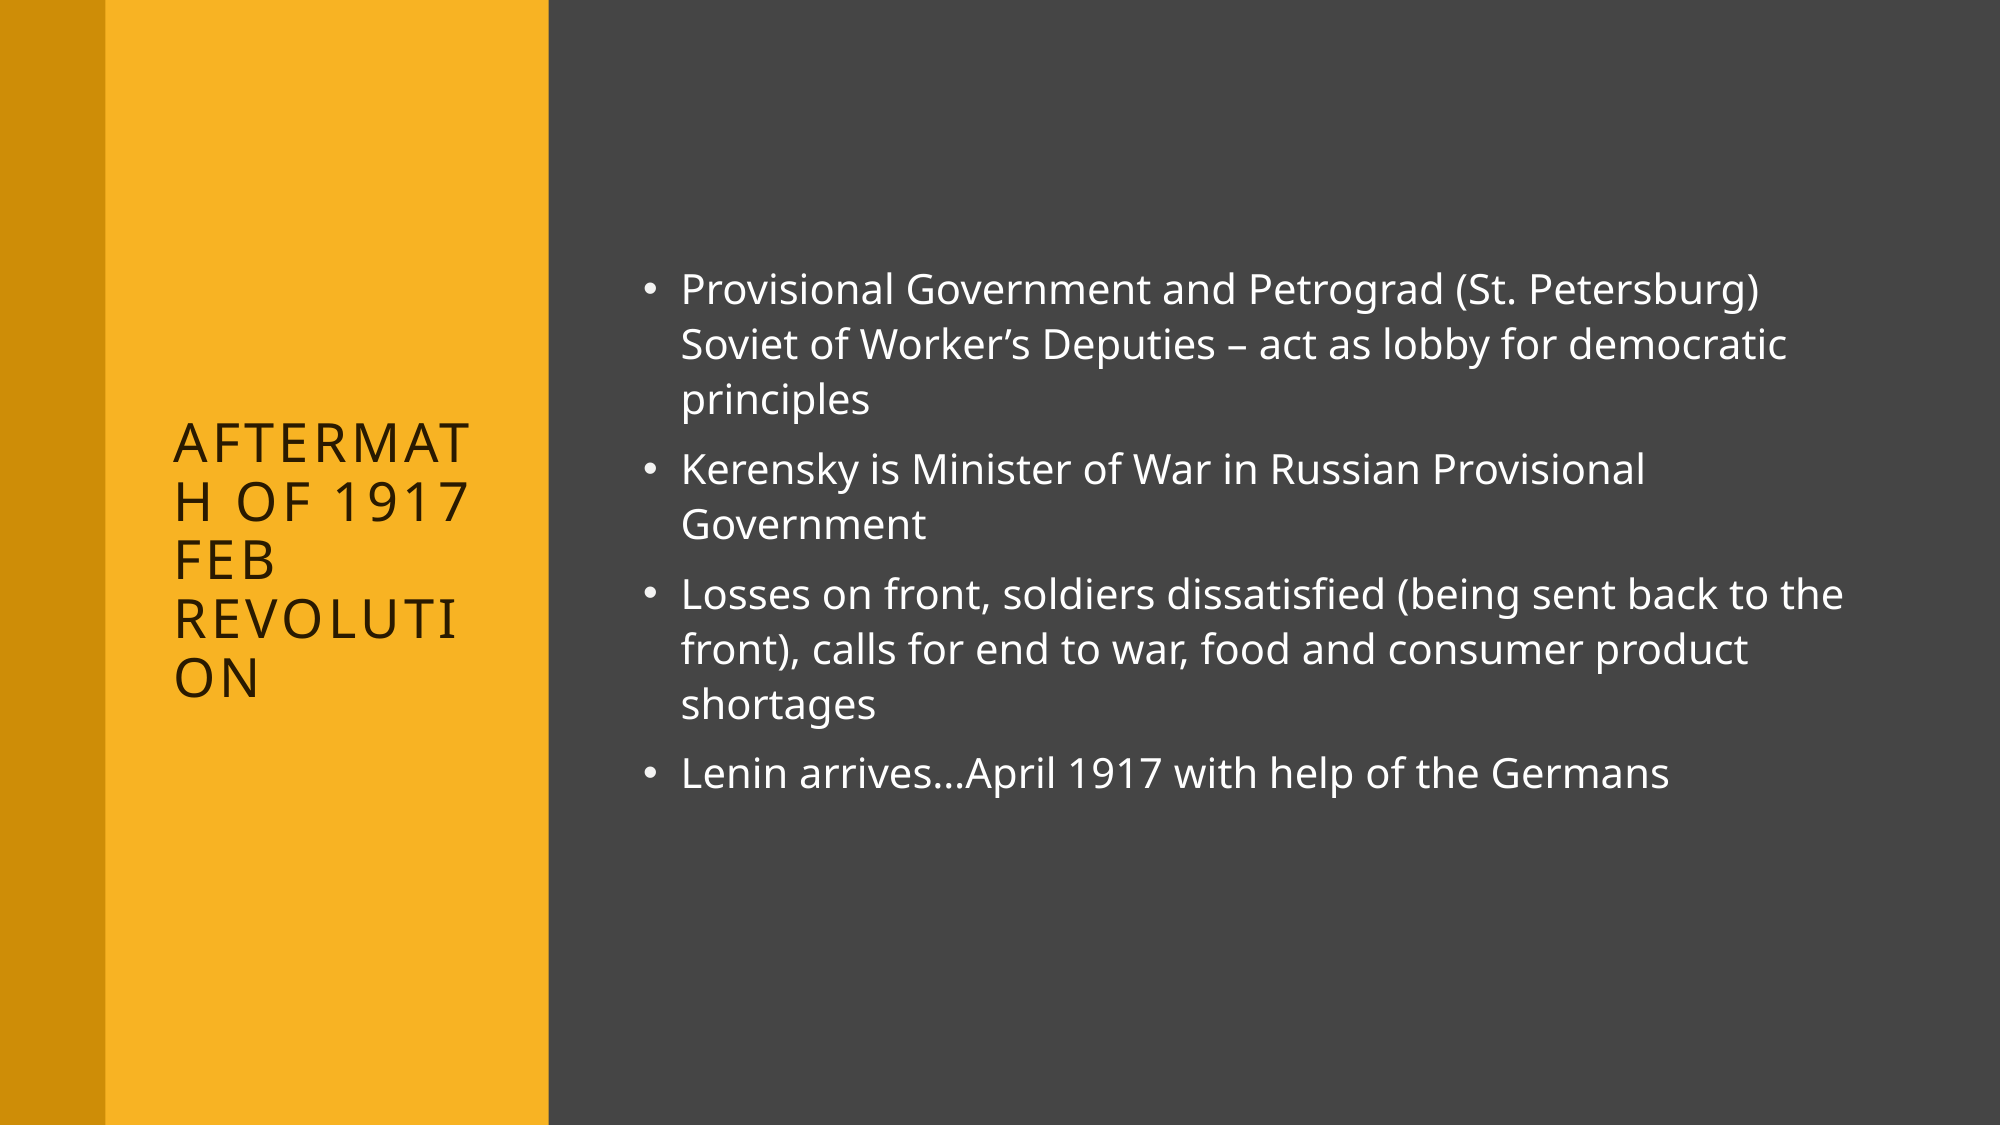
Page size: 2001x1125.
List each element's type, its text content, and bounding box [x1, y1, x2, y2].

text_box [107, 0, 550, 1125]
title Aftermath of 1917 feb Revolution [158, 222, 497, 903]
list Provisional Government and Petrograd (St. Petersburg) Soviet of Worker’s Deputies – act as lobby for democratic principles Kerensky is Minister of War in Russian Provisional Government Losses on front, soldiers dissatisfied (being sent back to the front), calls for end to war, food and consumer product shortages Lenin arrives…April 1917 with help of the Germans [628, 222, 1875, 903]
text_box [550, 0, 2000, 1125]
text_box [0, 0, 107, 1125]
